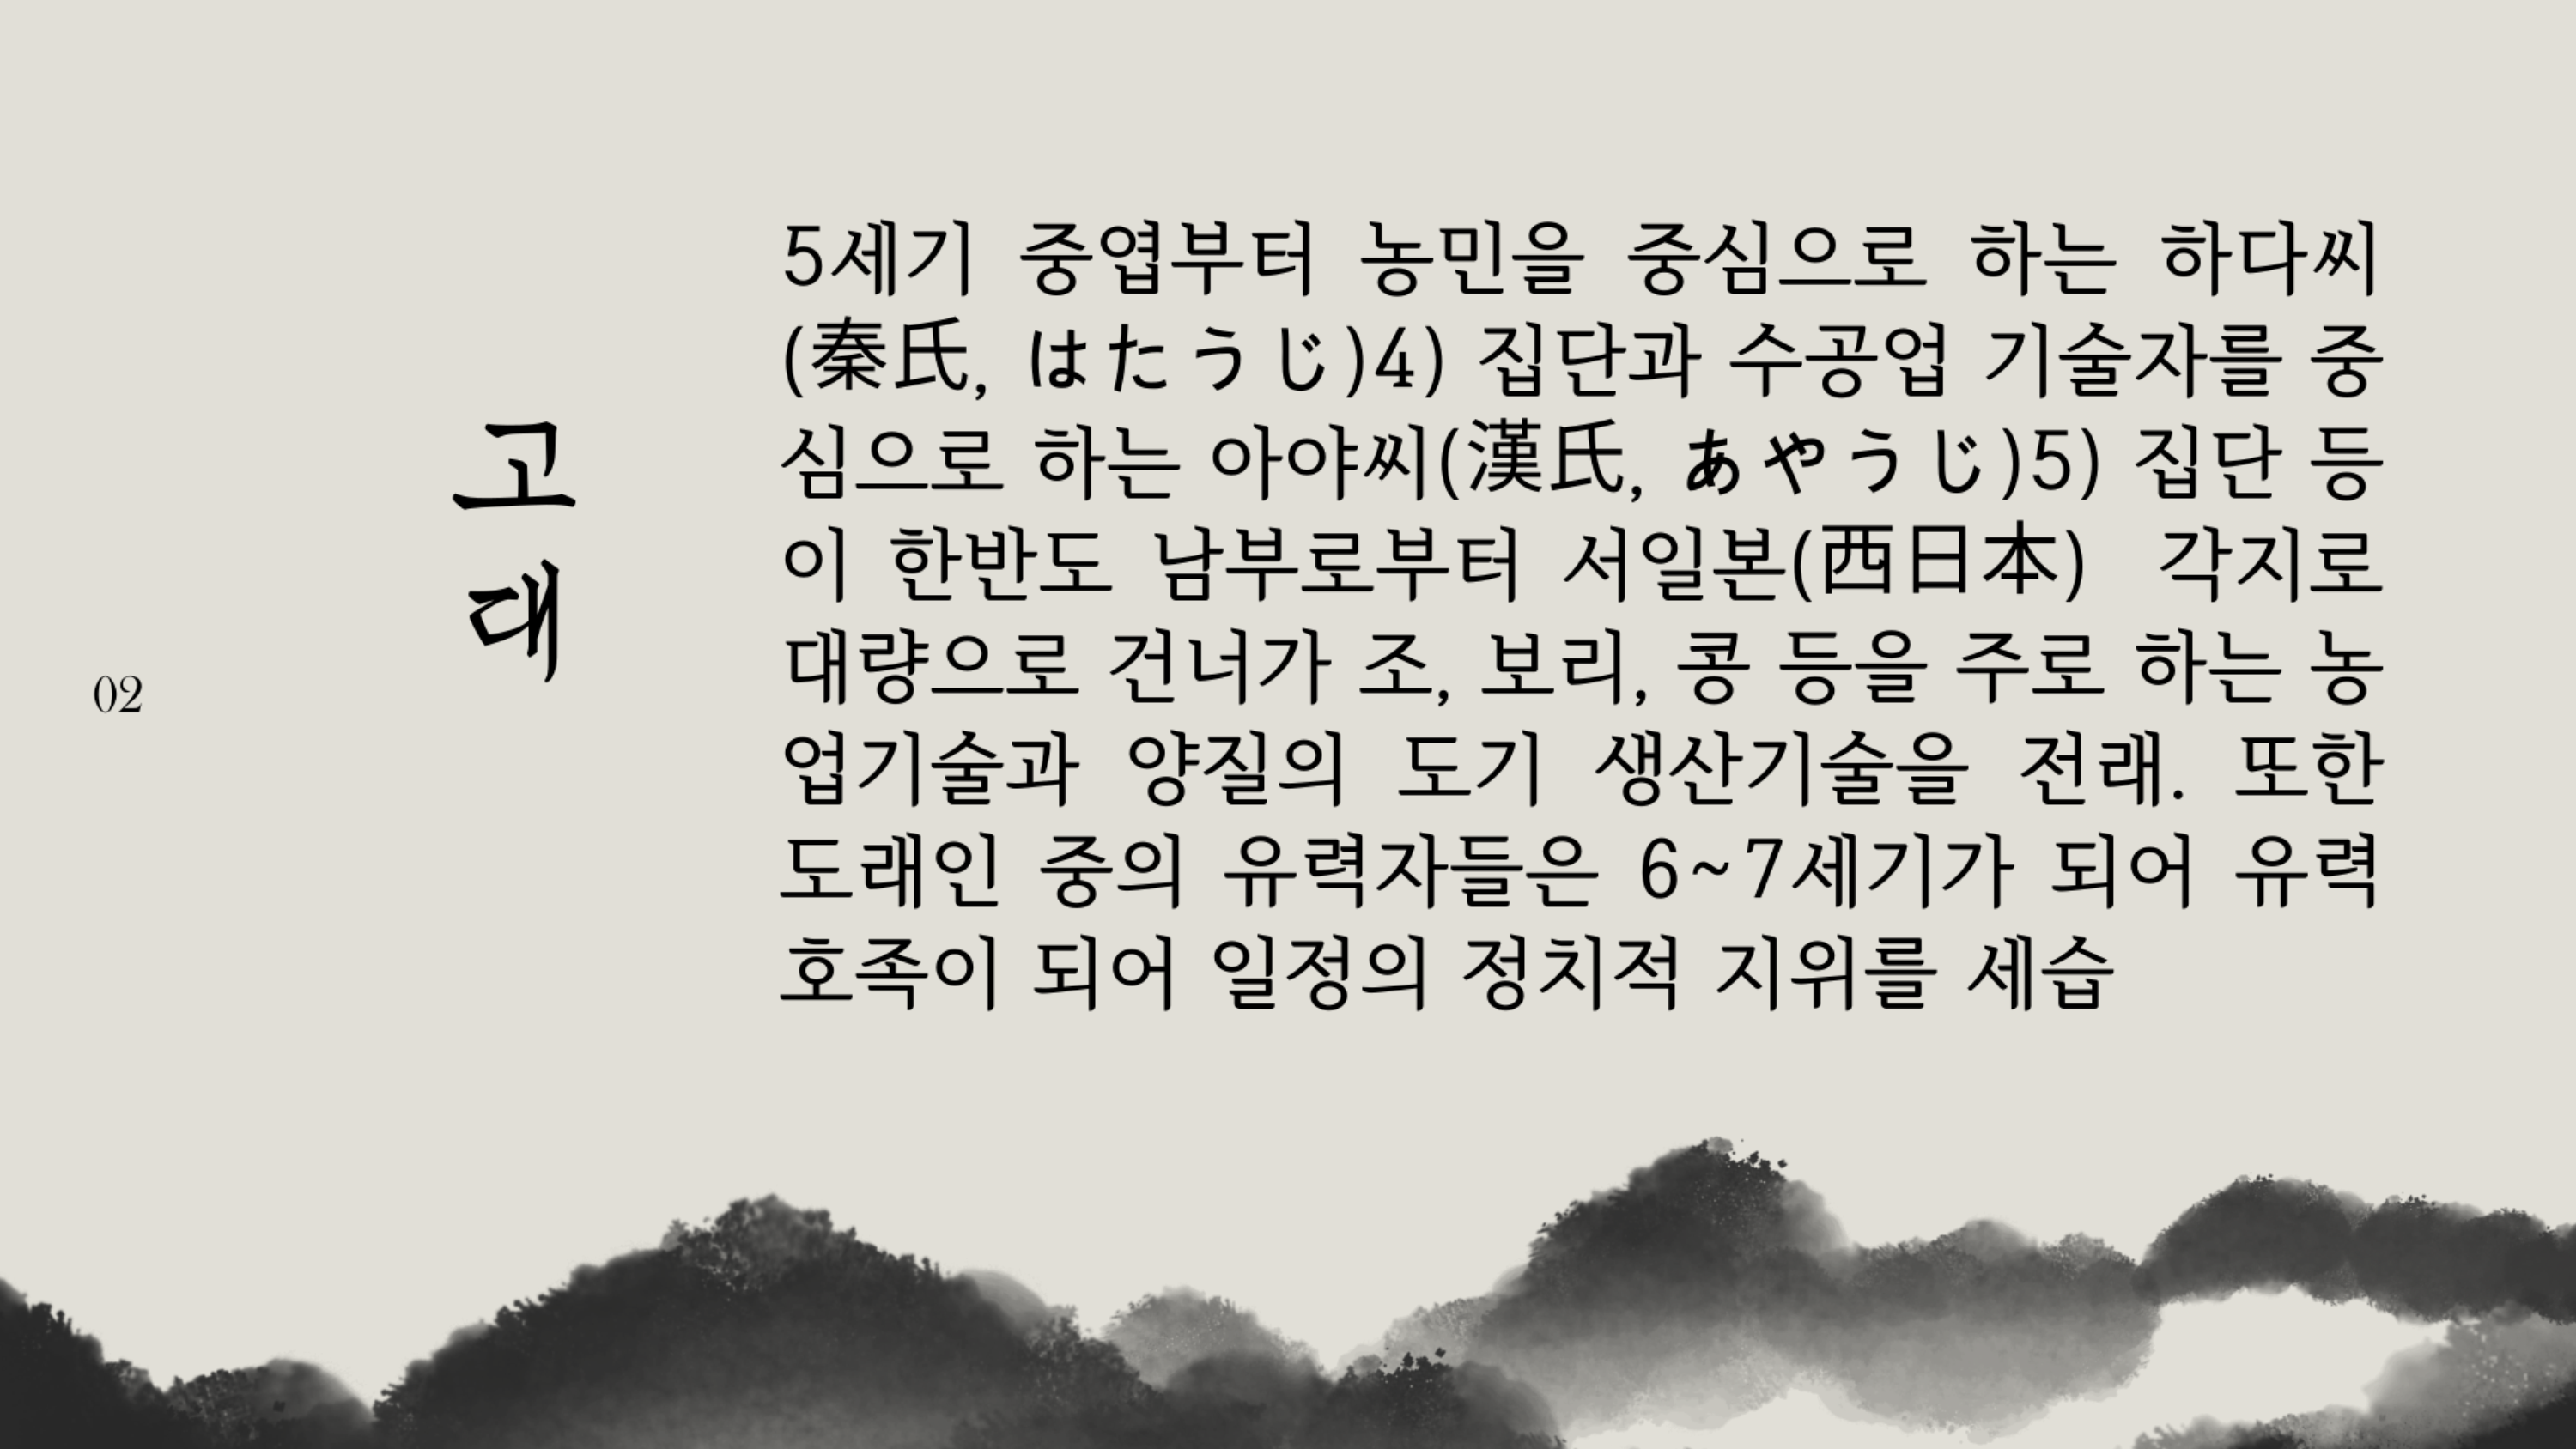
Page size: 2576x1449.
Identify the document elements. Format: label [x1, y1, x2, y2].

picture [409, 324, 709, 1051]
picture [76, 645, 192, 863]
picture [0, 1113, 2576, 1449]
picture [754, 171, 2458, 1100]
